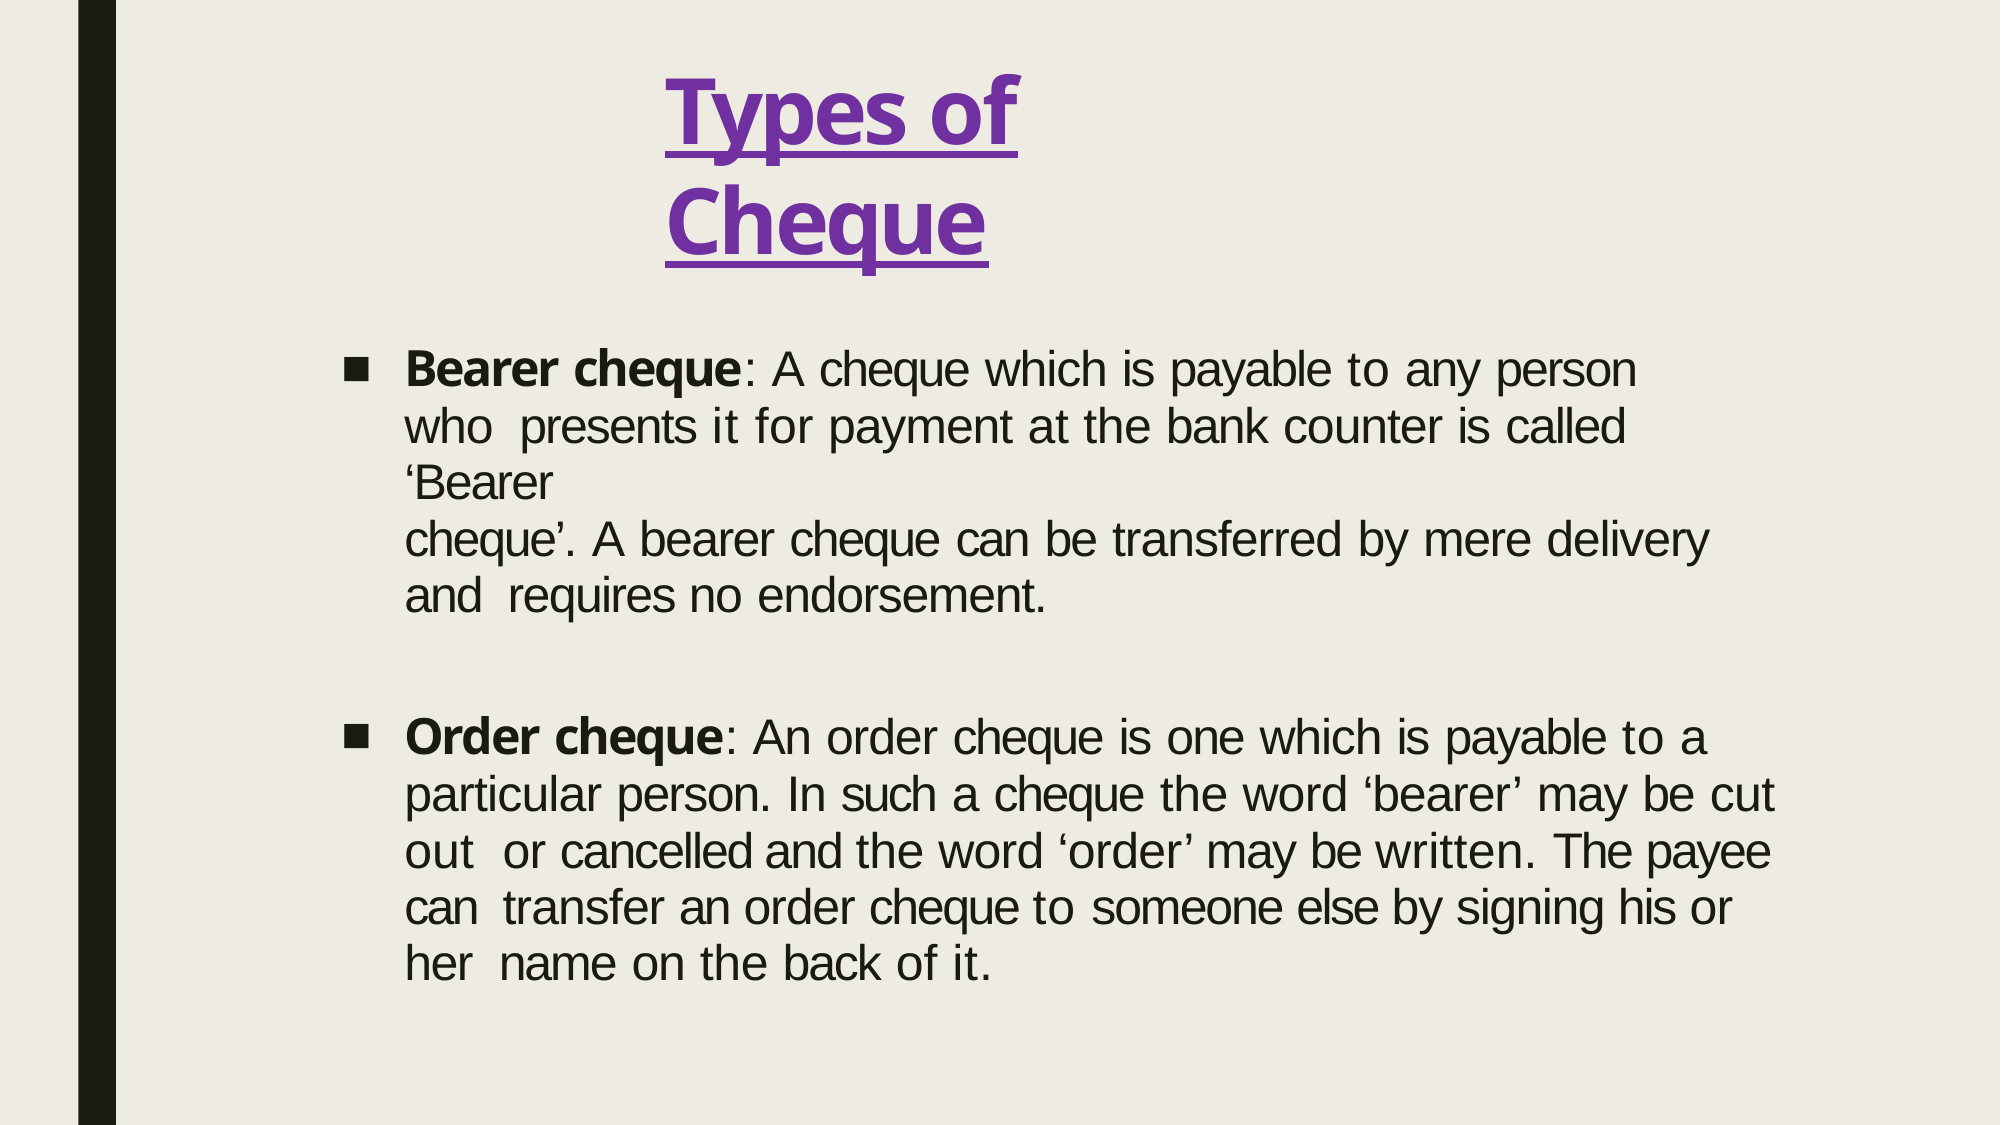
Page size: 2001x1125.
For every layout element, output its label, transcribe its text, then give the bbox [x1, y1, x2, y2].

text_box Bearer cheque: A cheque which is payable to any person who presents it for payment at the bank counter is called ‘Bearer cheque’. A bearer cheque can be transferred by mere delivery and requires no endorsement. Order cheque: An order cheque is one which is payable to a particular person. In such a cheque the word ‘bearer’ may be cut out or cancelled and the word ‘order’ may be written. The payee can transfer an order cheque to someone else by signing his or her name on the back of it. [339, 333, 1796, 993]
title Types of Cheque [662, 50, 1312, 274]
